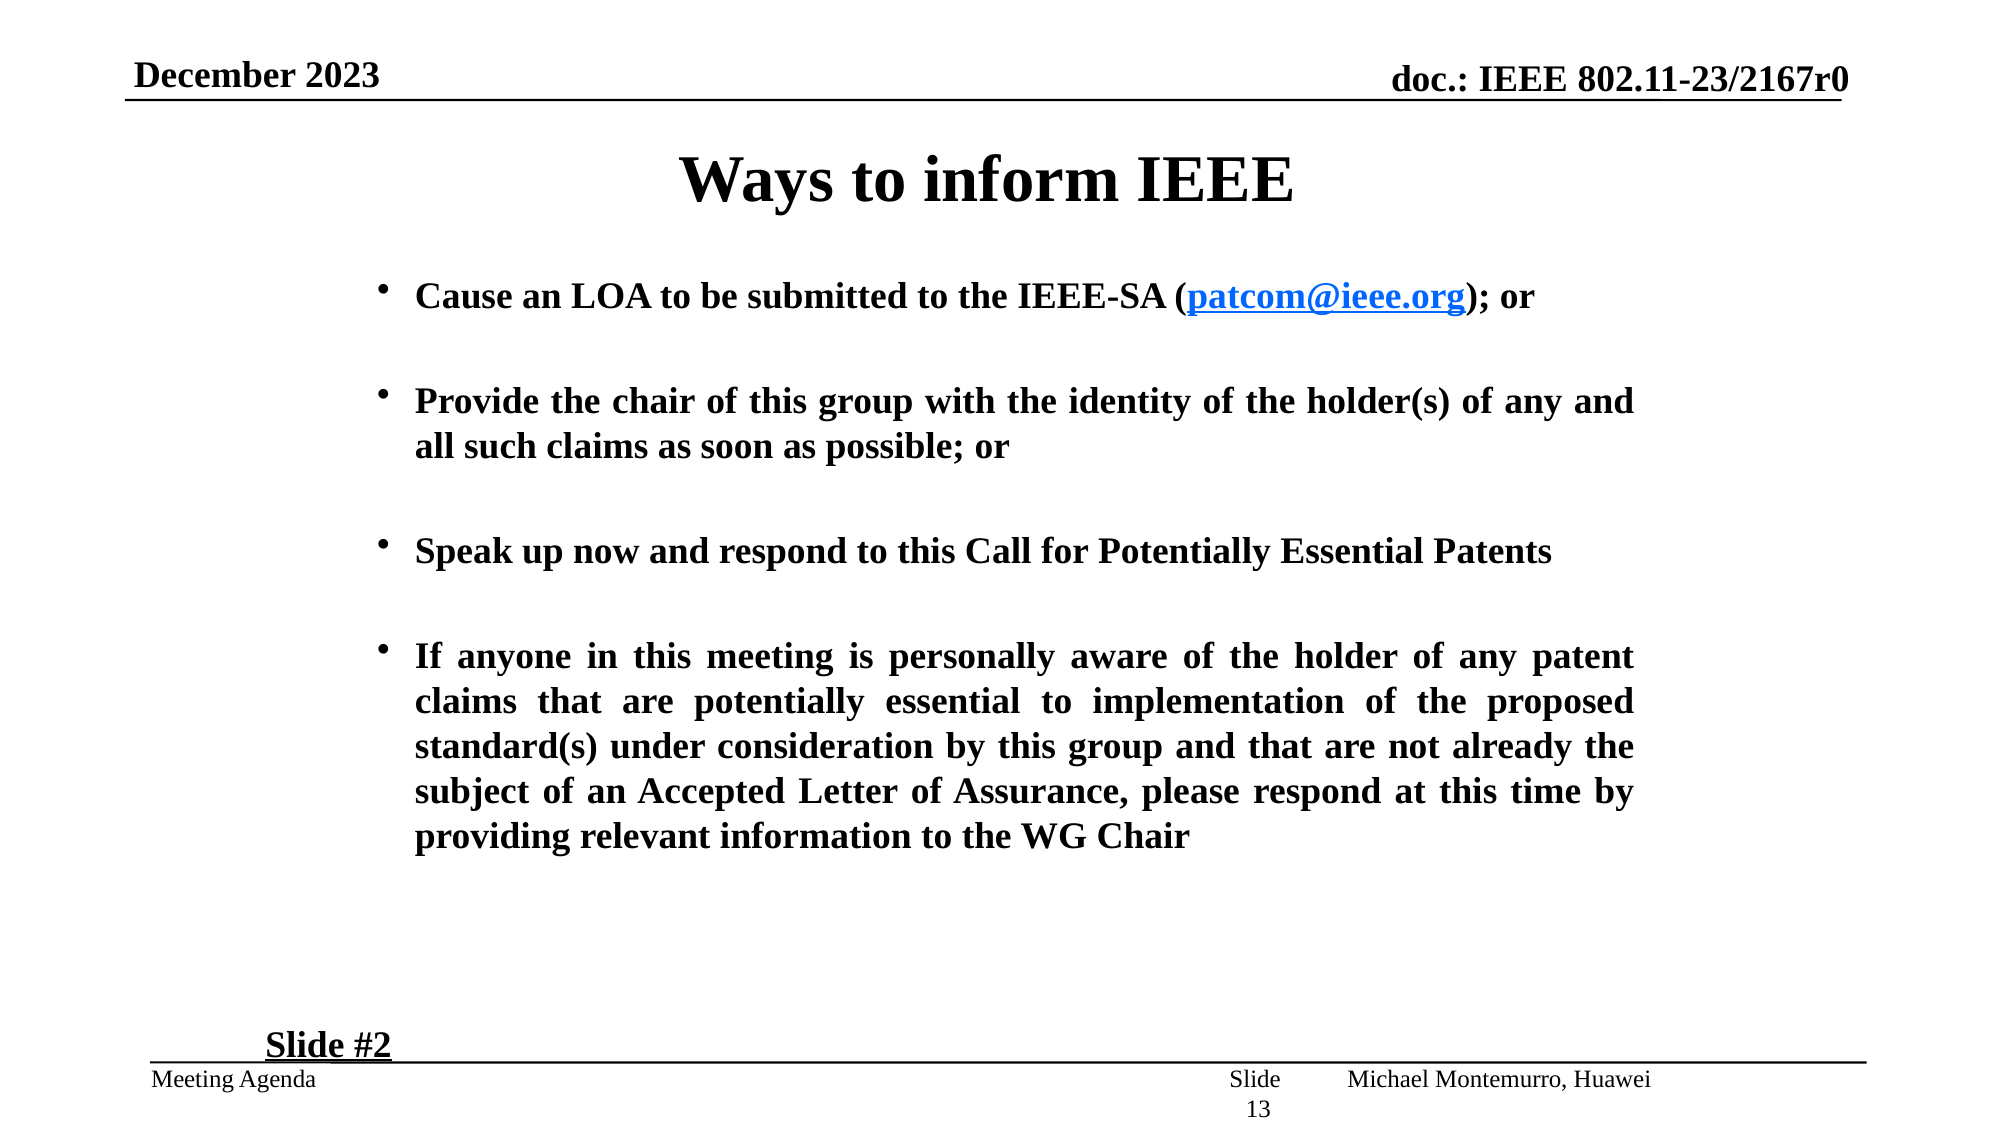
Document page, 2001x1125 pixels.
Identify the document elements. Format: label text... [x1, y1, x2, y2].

text_box [337, 37, 1688, 163]
text_box Slide #2 [250, 1012, 407, 1073]
text_box Ways to inform IEEE [337, 87, 1638, 263]
footer Michael Montemurro, Huawei [1249, 1061, 1652, 1093]
text_box Cause an LOA to be submitted to the IEEE-SA (patcom@ieee.org); or Provide the chair of this group with the identity of the holder(s) of any and all such claims as soon as possible; or Speak up now and respond to this Call for Potentially Essential Patents If anyone in this meeting is personally aware of the holder of any patent claims that are potentially essential to implementation of the proposed standard(s) under consideration by this group and that are not already the subject of an Accepted Letter of Assurance, please respond at this time by providing relevant information to the WG Chair [362, 246, 1650, 1100]
